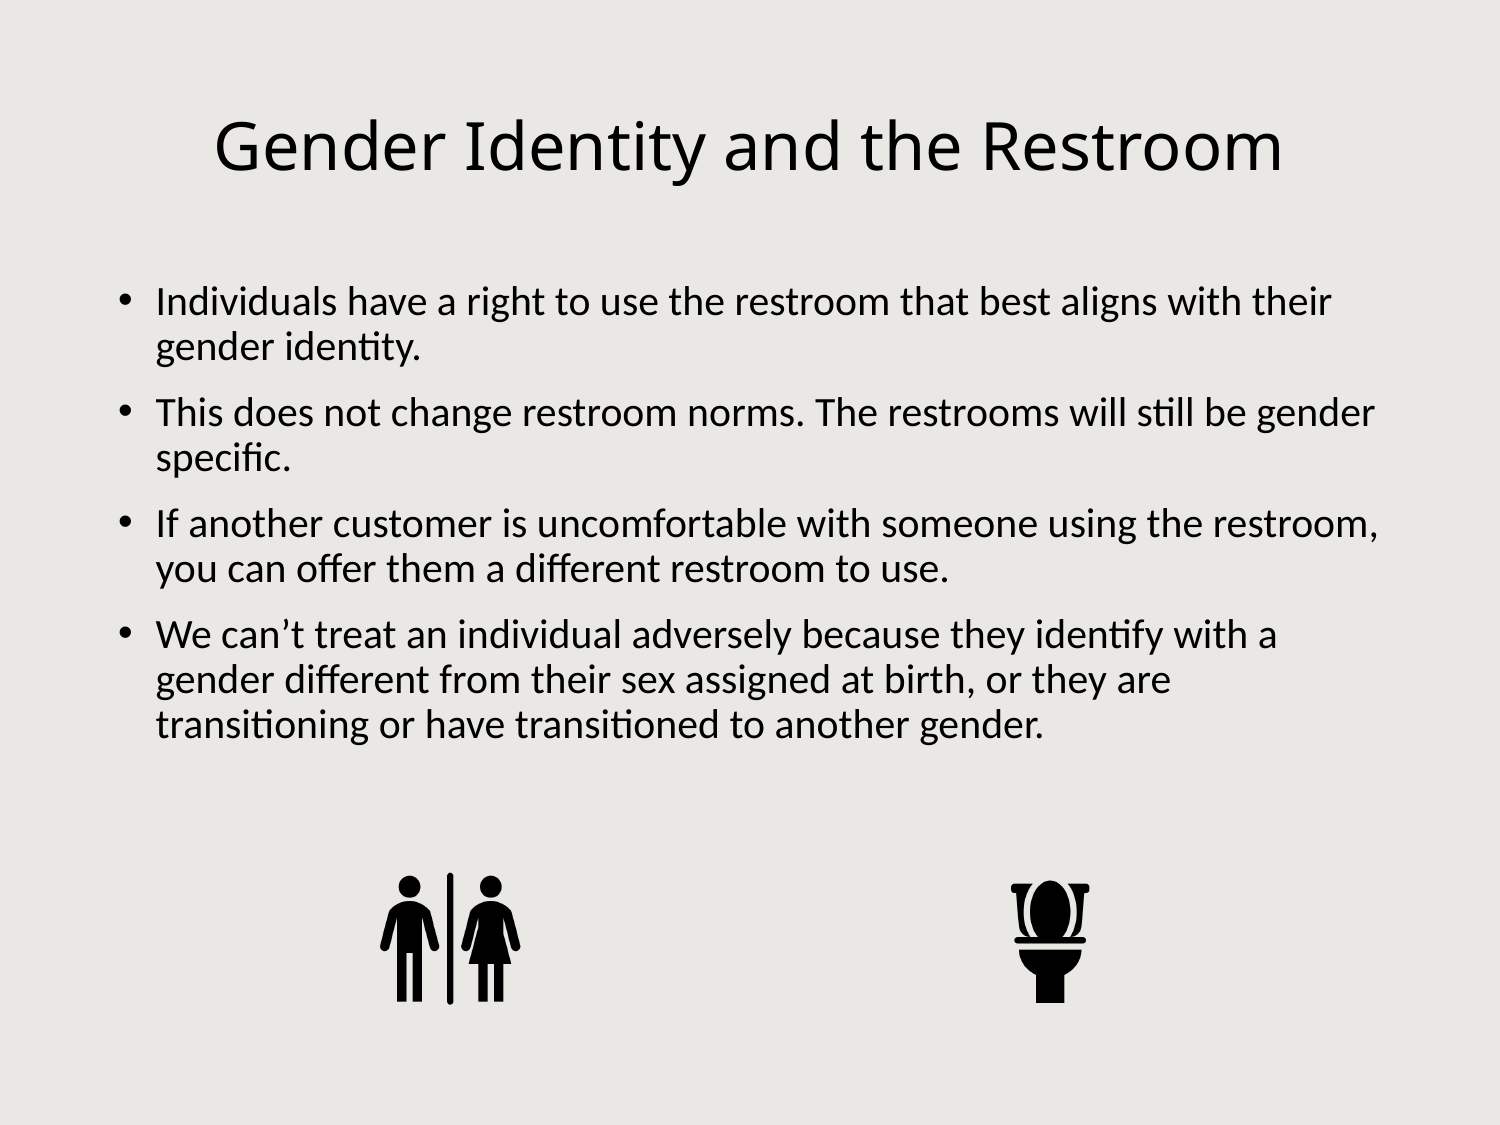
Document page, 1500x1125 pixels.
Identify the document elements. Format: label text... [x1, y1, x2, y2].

title Gender Identity and the Restroom [103, 59, 1397, 238]
list Individuals have a right to use the restroom that best aligns with their gender identity. This does not change restroom norms. The restrooms will still be gender specific. If another customer is uncomfortable with someone using the restroom, you can offer them a different restroom to use. We can’t treat an individual adversely because they identify with a gender different from their sex assigned at birth, or they are transitioning or have transitioned to another gender. [103, 271, 1397, 986]
picture [374, 863, 525, 1014]
picture [974, 863, 1125, 1014]
